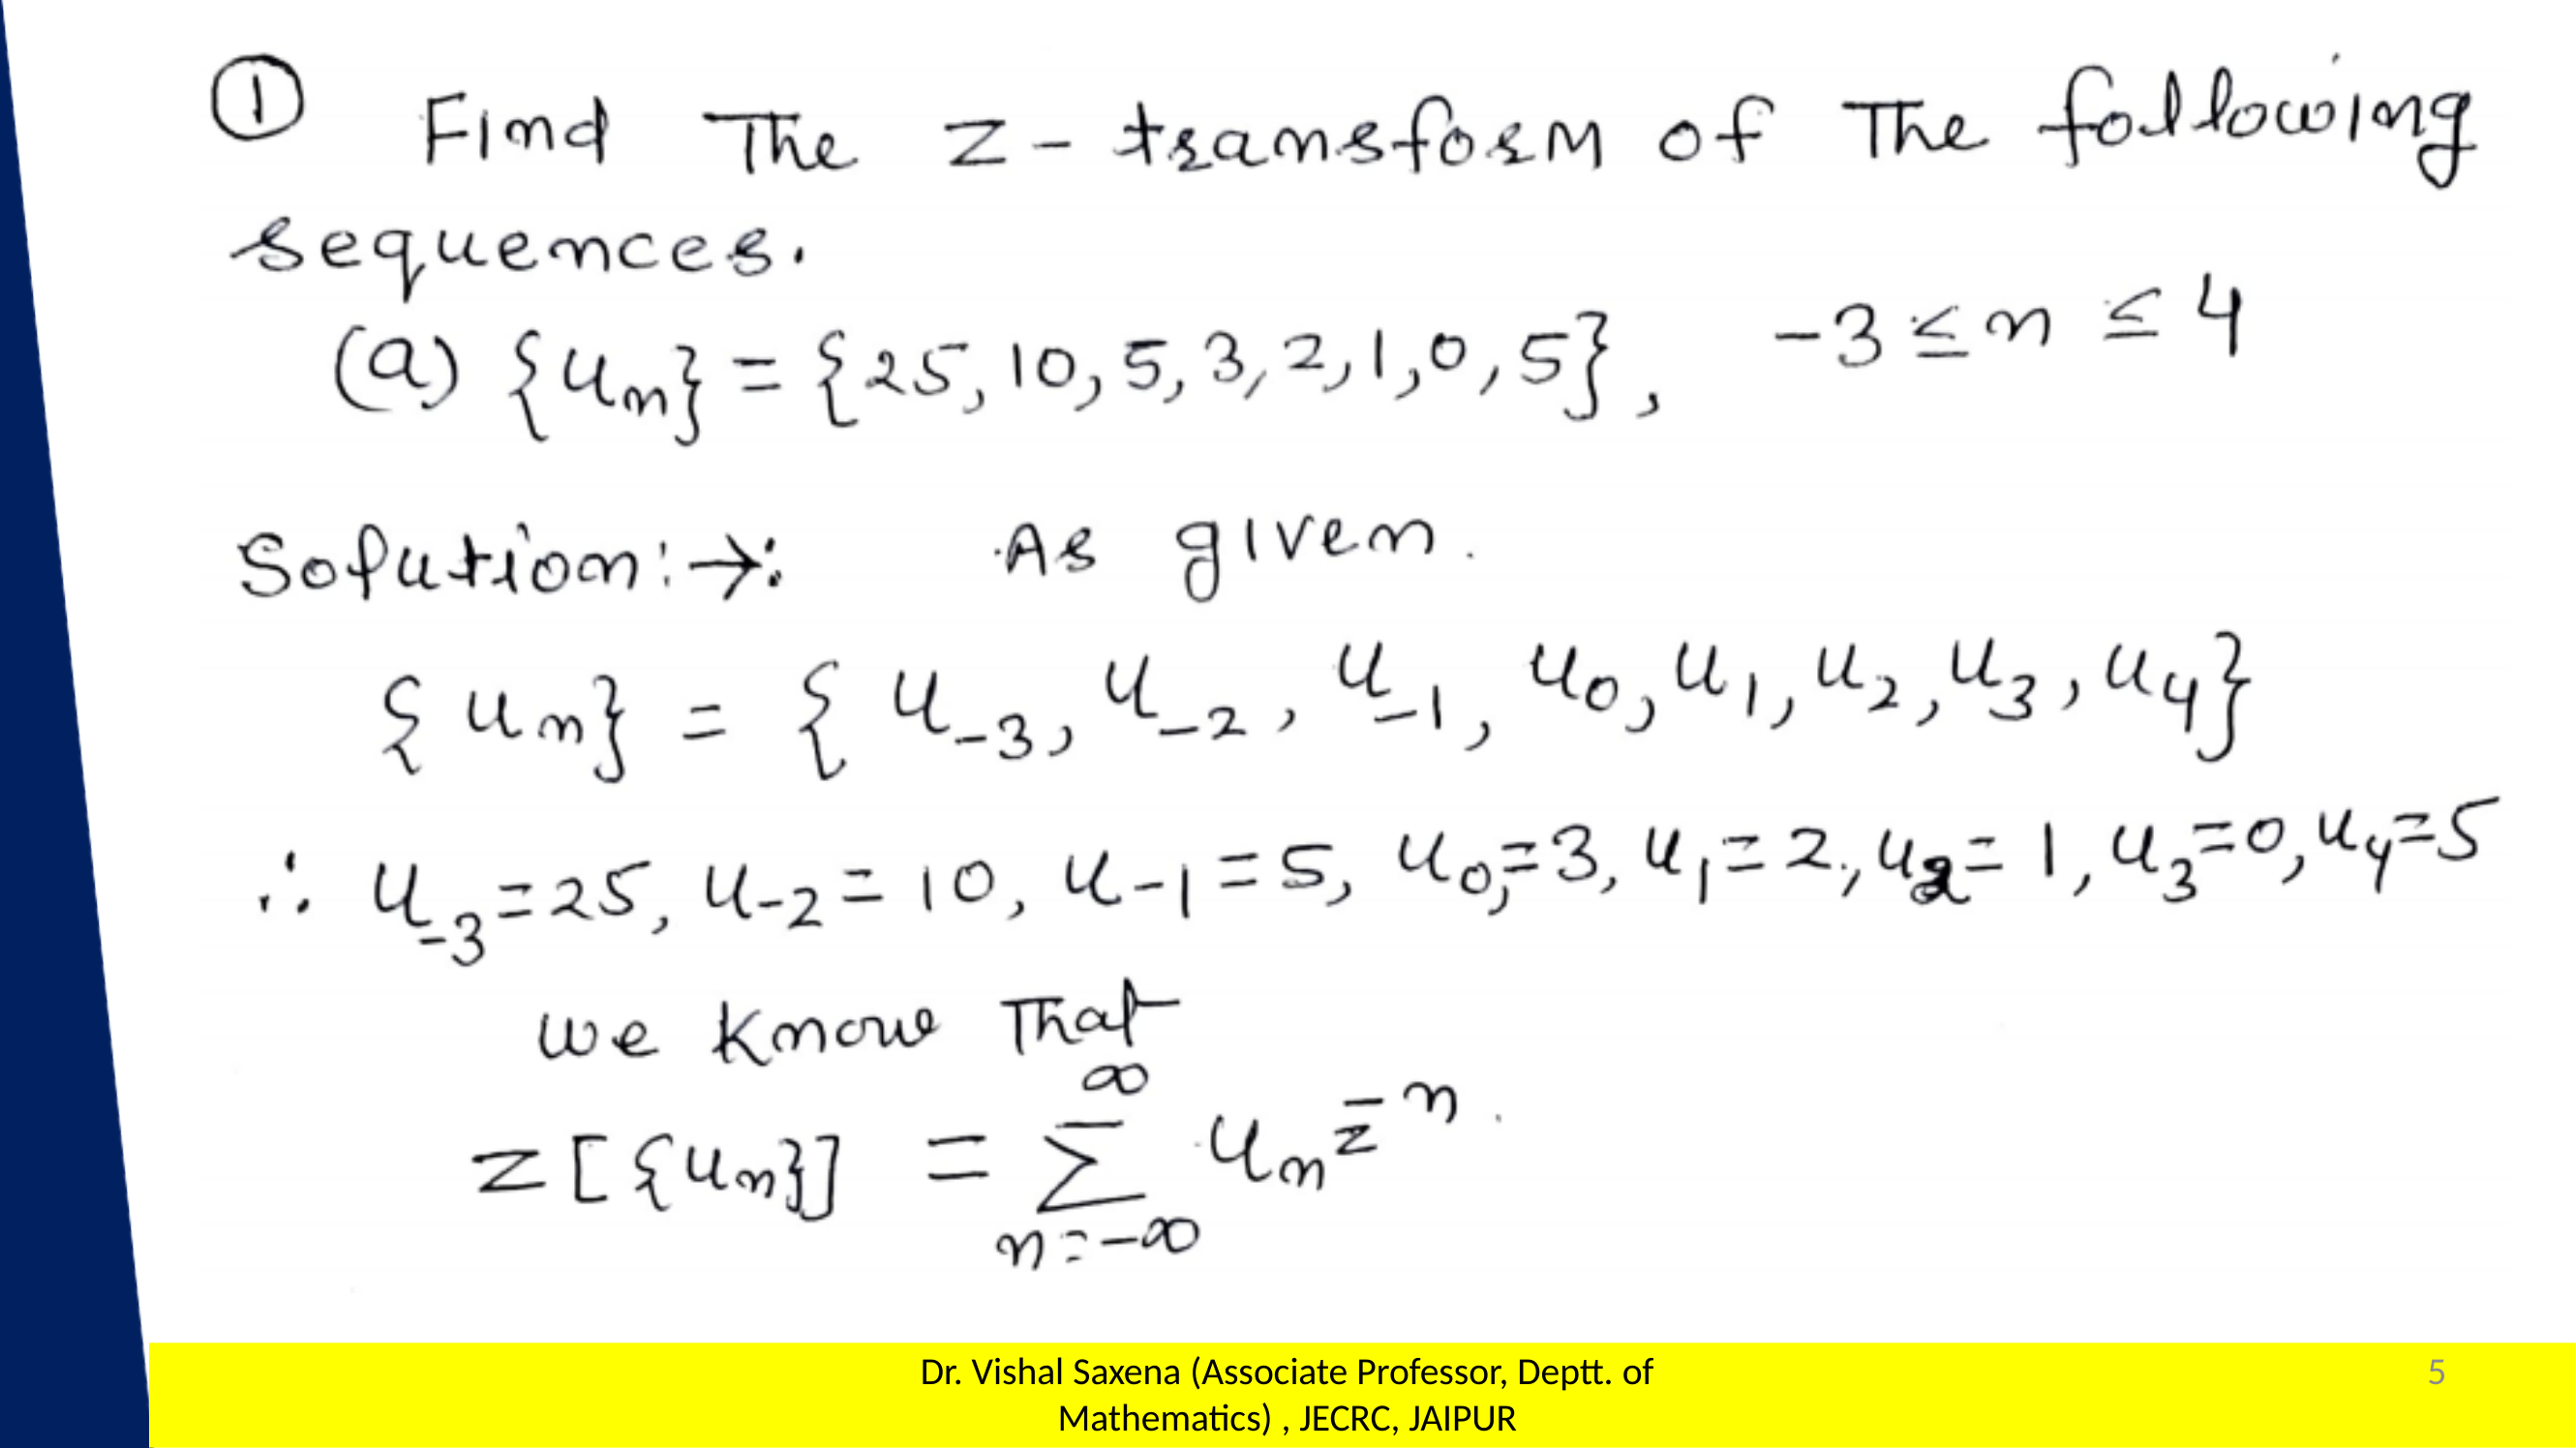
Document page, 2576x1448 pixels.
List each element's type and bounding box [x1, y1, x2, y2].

text_box [0, 0, 2576, 1448]
picture [197, 45, 2510, 1293]
